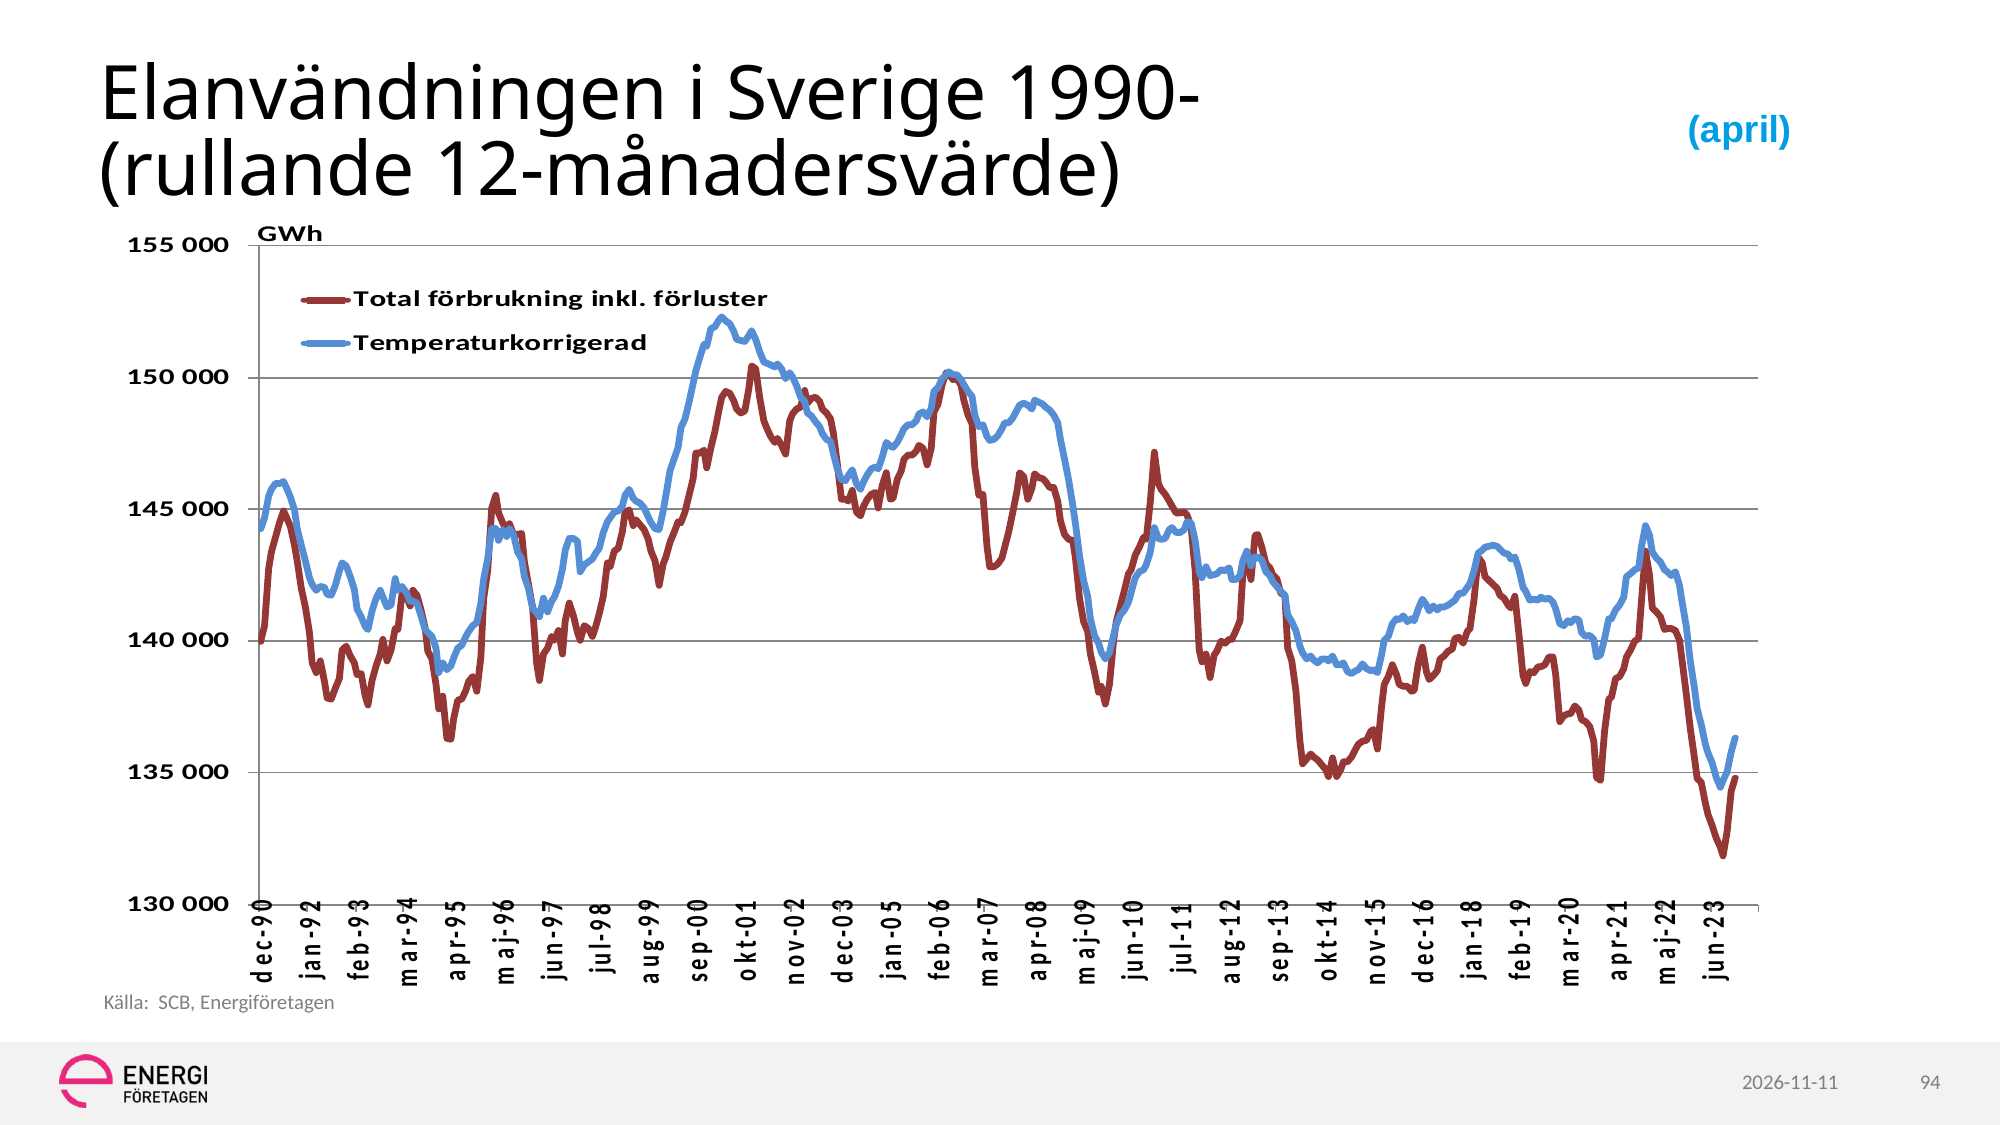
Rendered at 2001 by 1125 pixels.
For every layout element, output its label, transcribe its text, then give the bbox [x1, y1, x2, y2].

picture [1679, 104, 1912, 154]
text_box Källa: SCB, Energiföretagen [103, 988, 1229, 1019]
picture [59, 1054, 207, 1108]
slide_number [1742, 1068, 1854, 1099]
title Elanvändningen i Sverige 1990- (rullande 12-månadersvärde) [99, 23, 1900, 211]
picture [109, 209, 1788, 1004]
slide_number 94 [1882, 1068, 1941, 1099]
